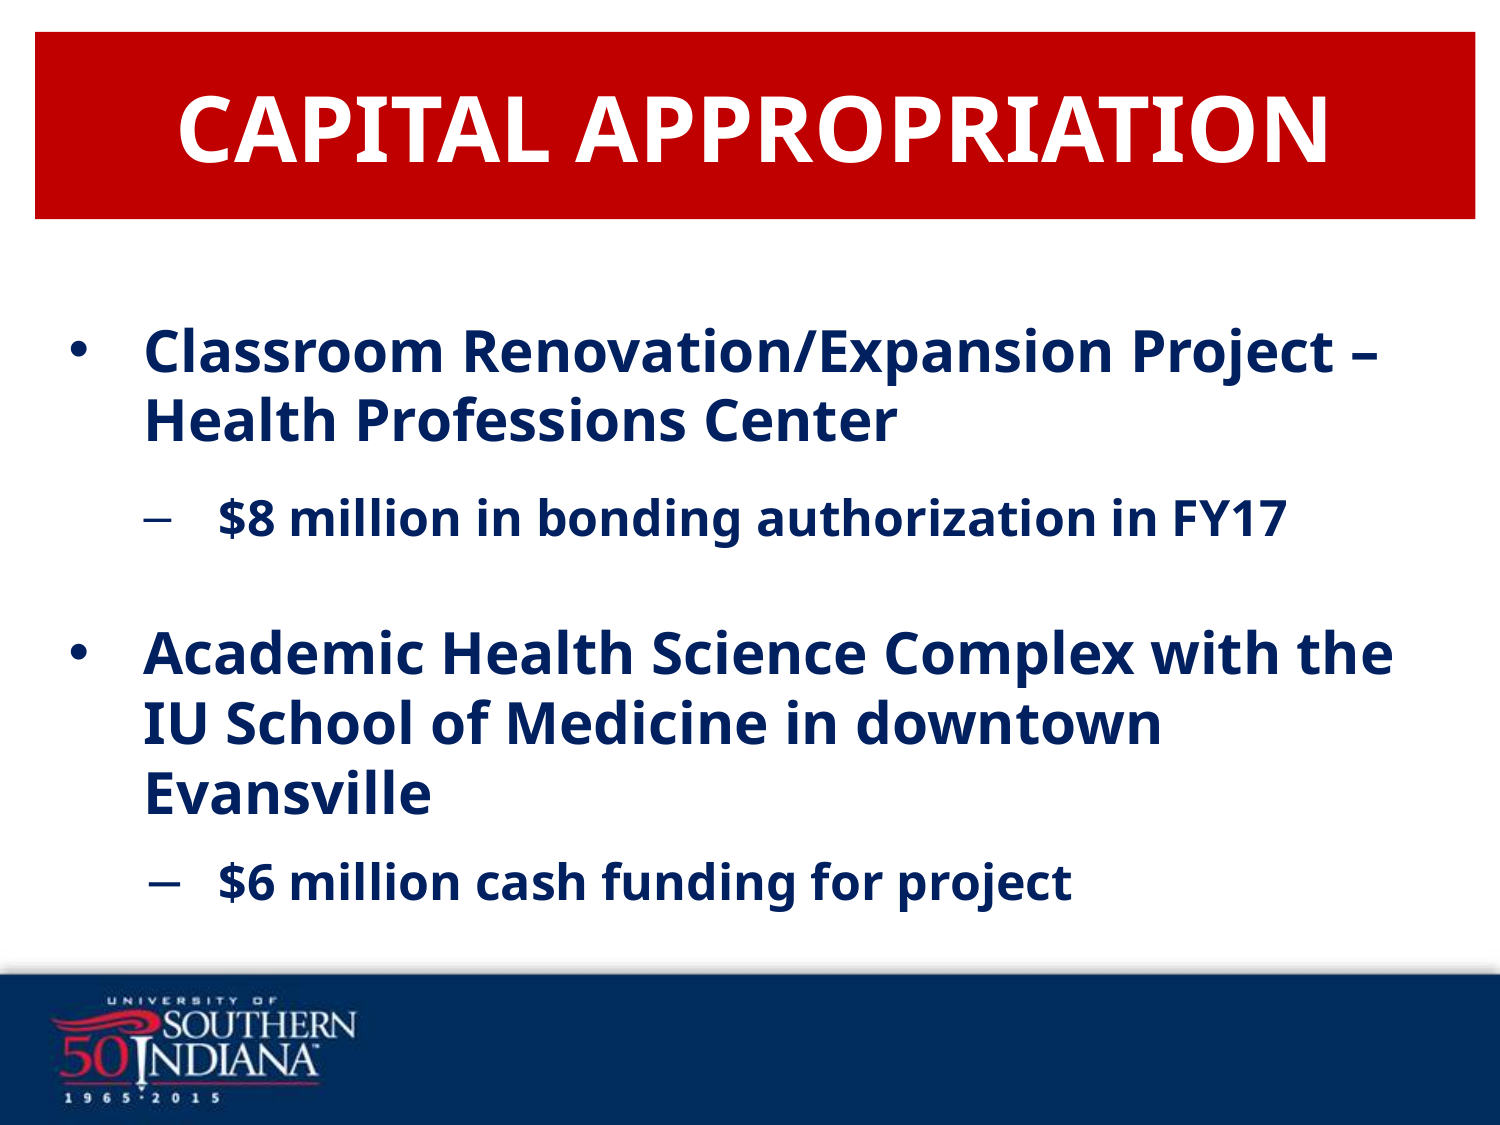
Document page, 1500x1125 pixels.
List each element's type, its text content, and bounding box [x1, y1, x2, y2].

picture [0, 0, 1500, 1125]
title CAPITAL APPROPRIATION [35, 31, 1476, 220]
text_box Classroom Renovation/Expansion Project – Health Professions Center $8 million in bonding authorization in FY17 Academic Health Science Complex with the IU School of Medicine in downtown Evansville $6 million cash funding for project [53, 306, 1476, 944]
